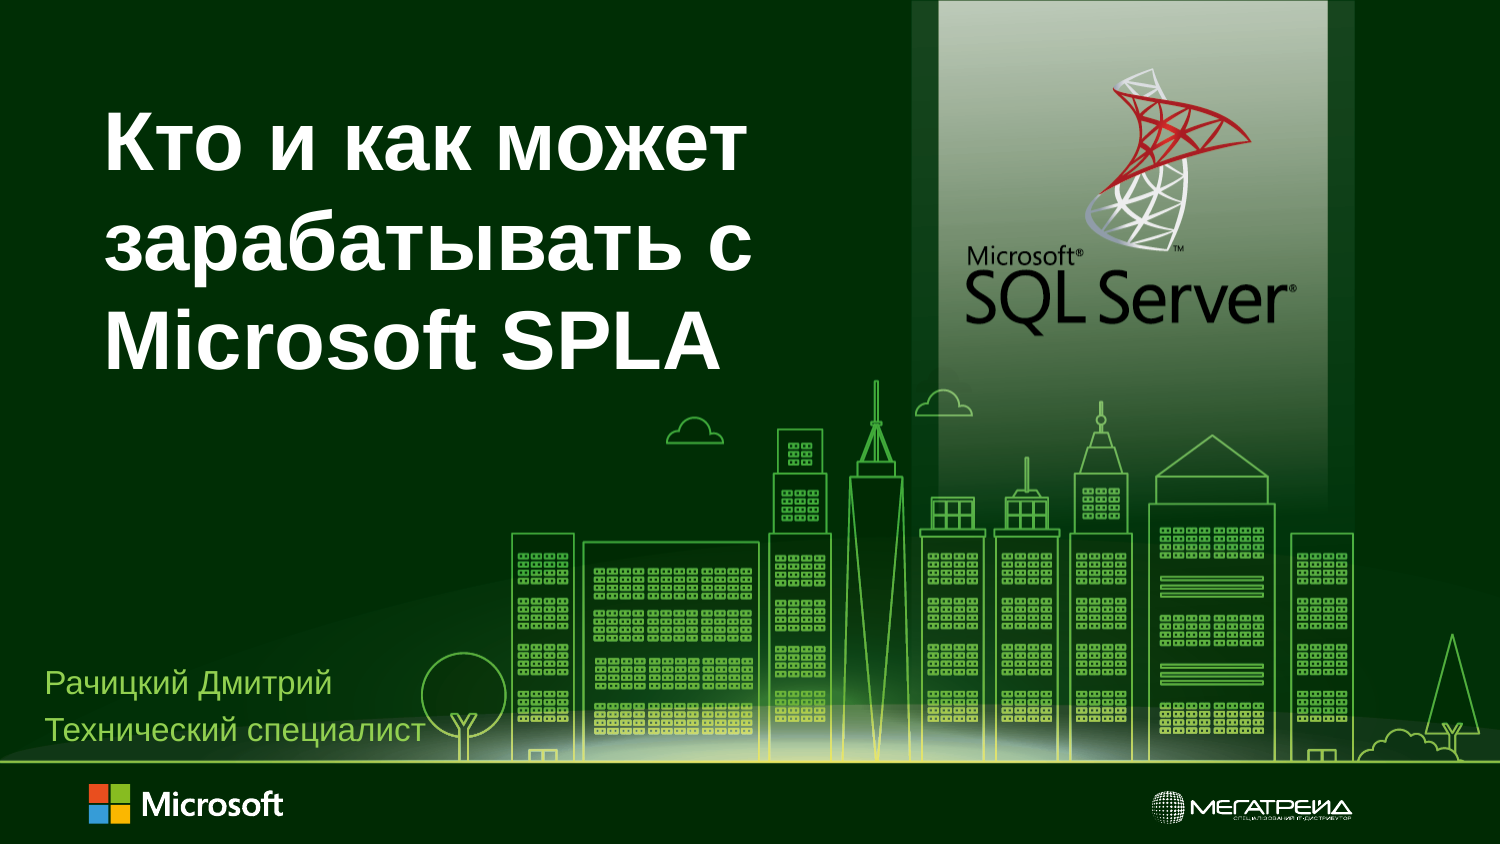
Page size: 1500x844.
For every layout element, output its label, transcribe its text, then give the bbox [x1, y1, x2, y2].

picture [0, 0, 1500, 844]
title Кто и как может зарабатывать с Microsoft SPLA [88, 79, 975, 422]
subtitle Рачицкий Дмитрий Технический специалист [29, 540, 455, 756]
